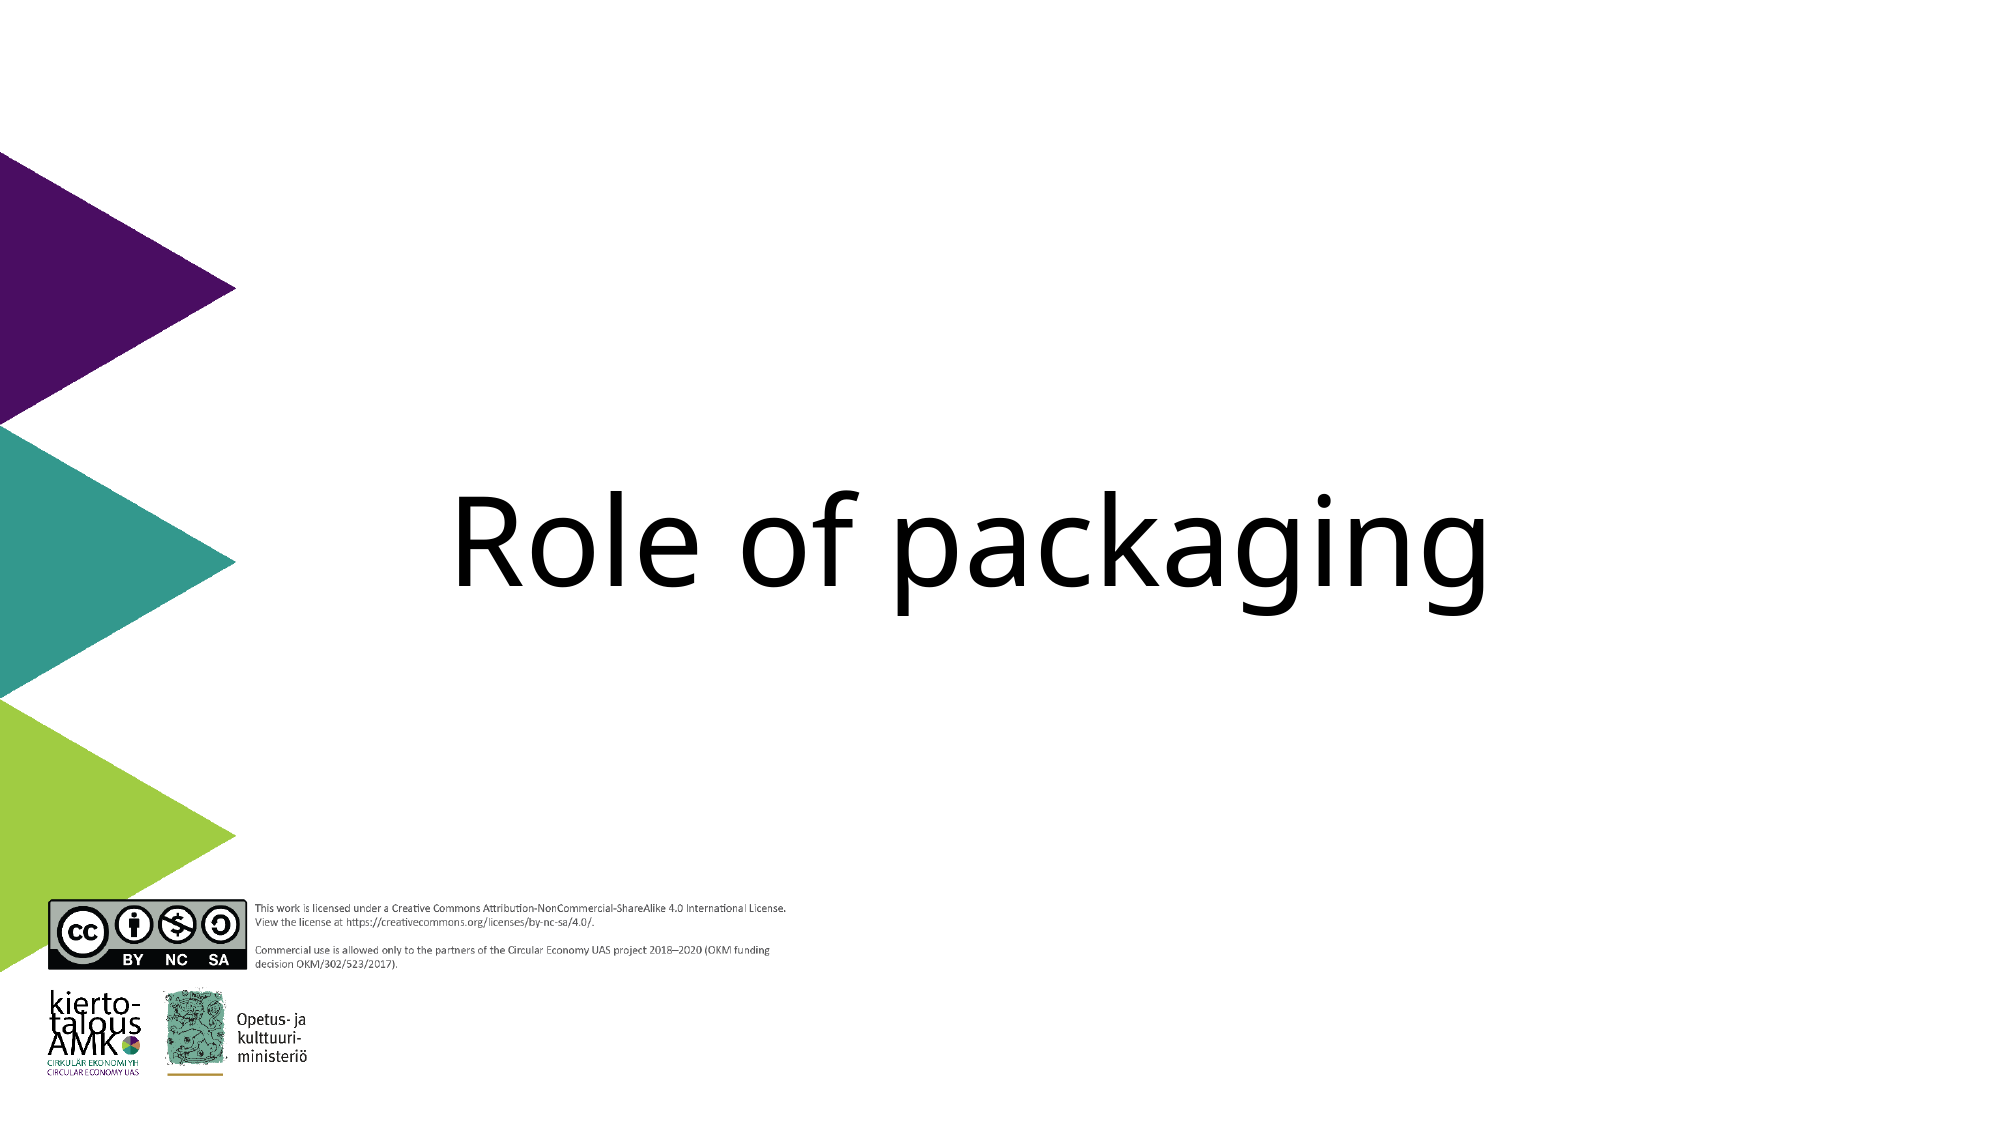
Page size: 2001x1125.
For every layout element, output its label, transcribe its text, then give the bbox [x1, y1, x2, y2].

title Role of packaging [432, 307, 1817, 622]
picture [0, 0, 2000, 1125]
